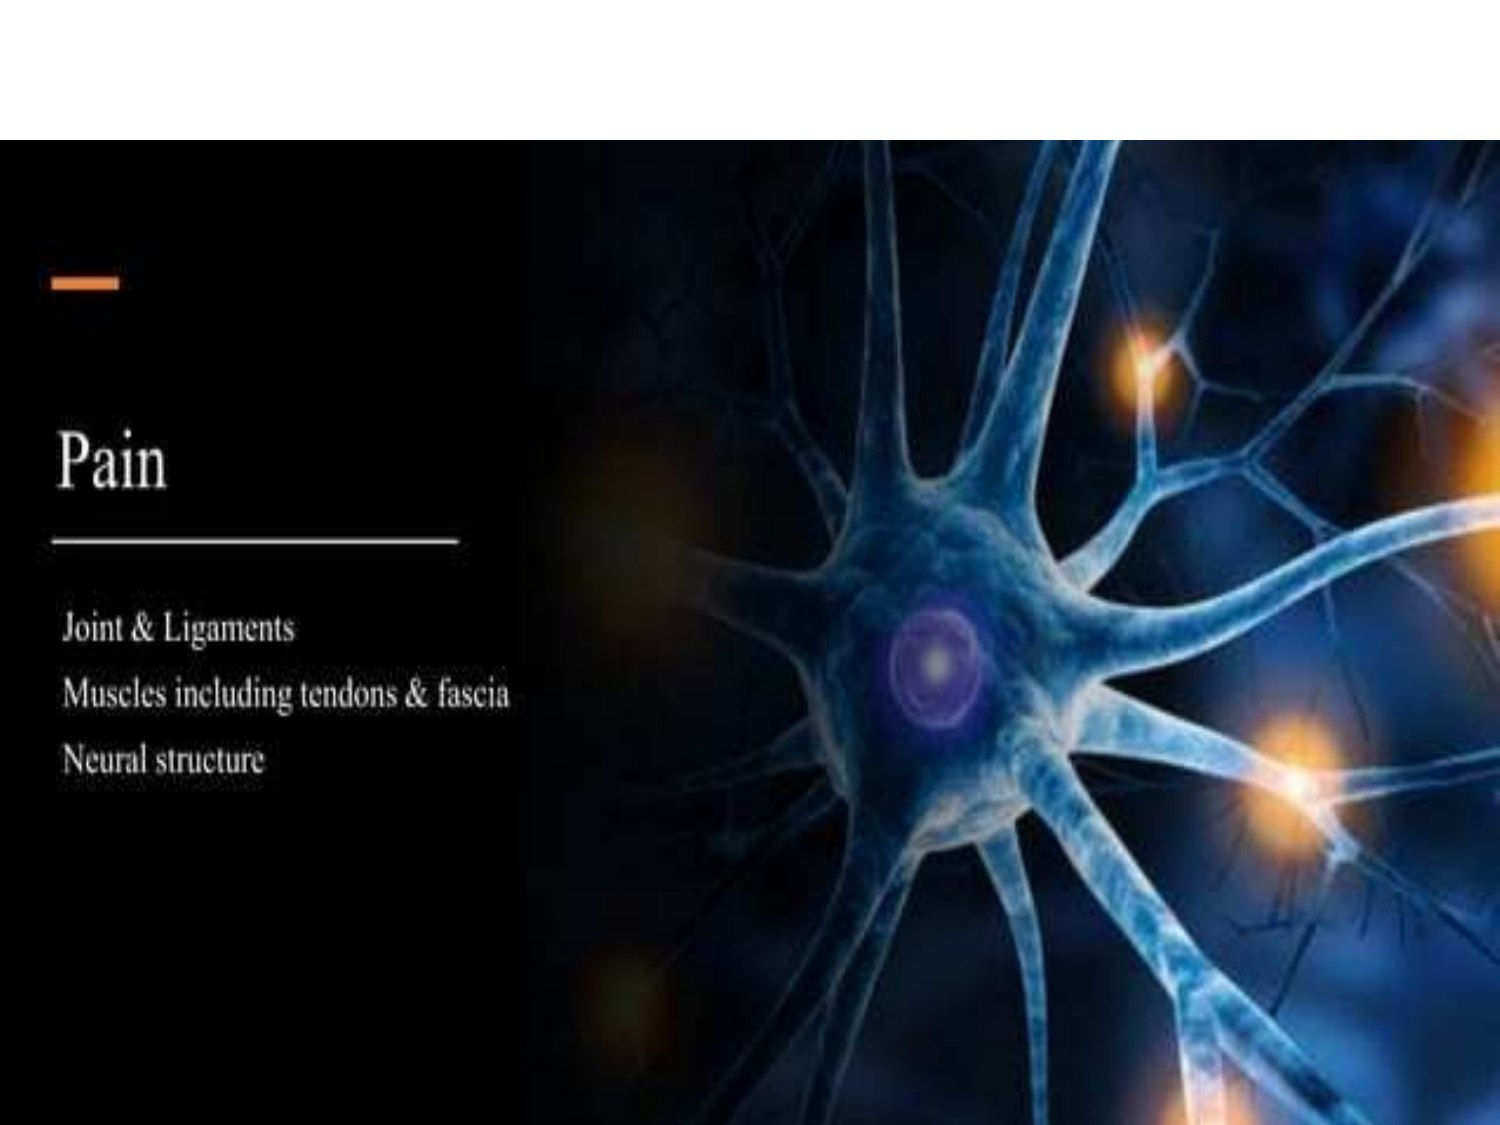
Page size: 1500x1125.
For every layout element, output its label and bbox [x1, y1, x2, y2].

picture [0, 139, 1500, 1125]
